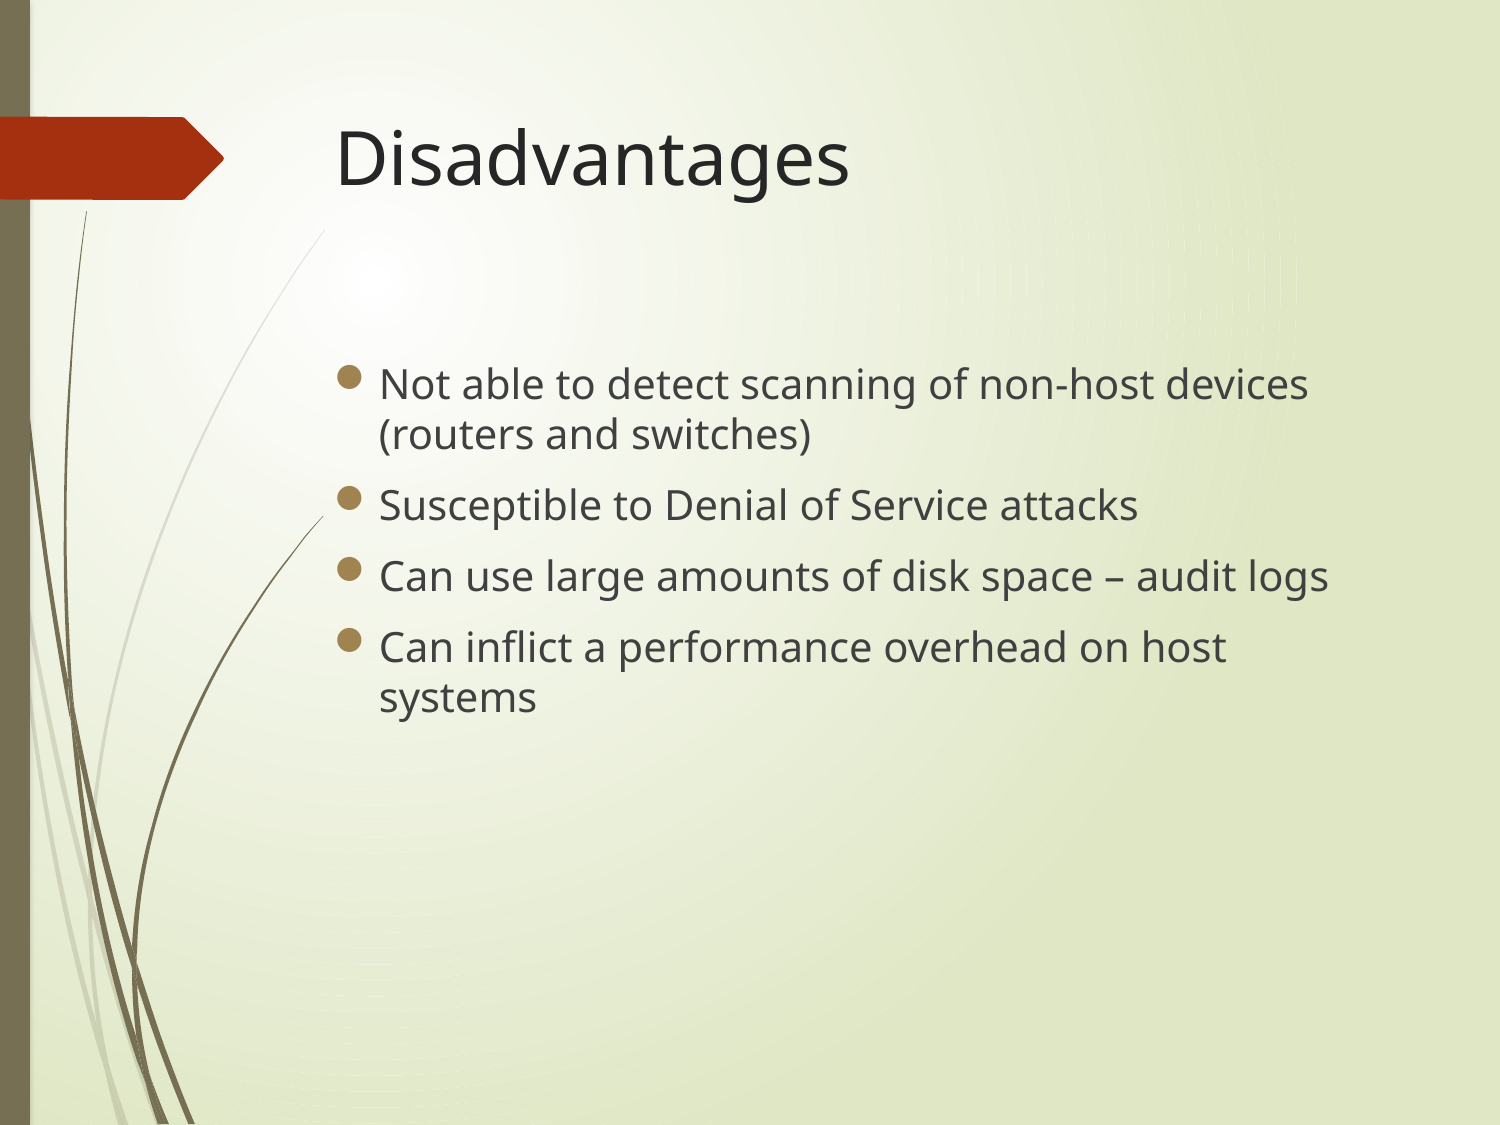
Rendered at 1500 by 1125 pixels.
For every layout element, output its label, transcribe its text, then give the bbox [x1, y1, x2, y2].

list Not able to detect scanning of non-host devices (routers and switches) Susceptible to Denial of Service attacks Can use large amounts of disk space – audit logs Can inflict a performance overhead on host systems [318, 350, 1400, 970]
title Disadvantages [319, 102, 1400, 313]
